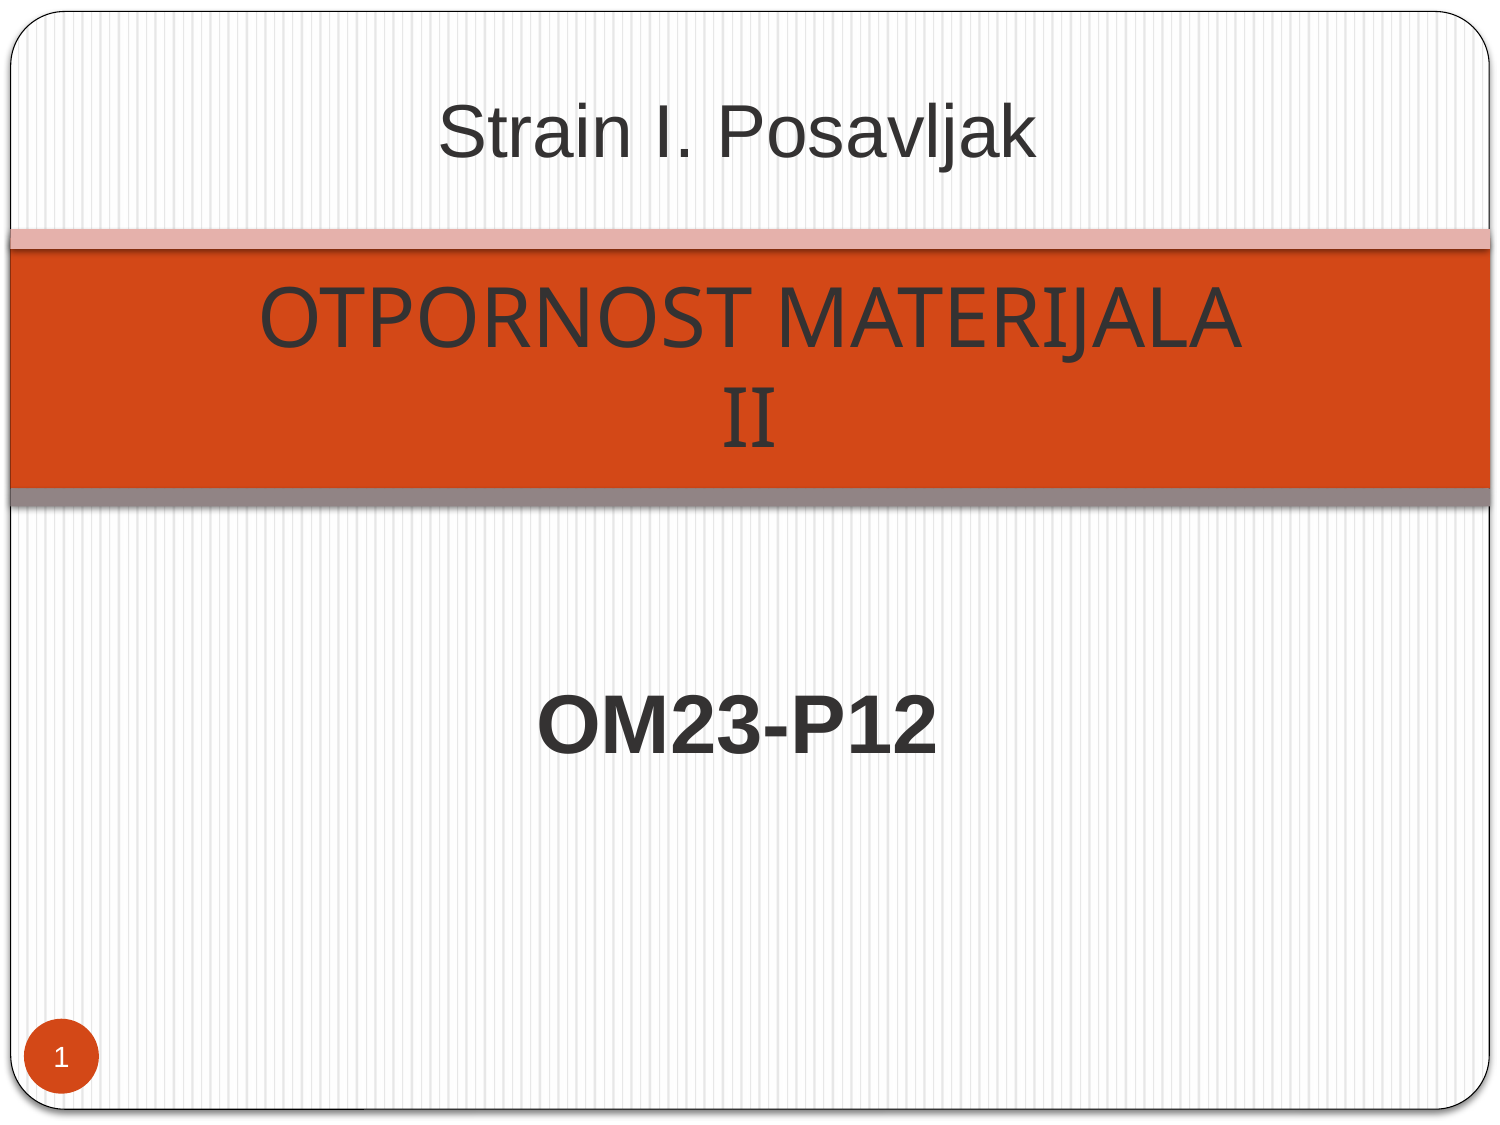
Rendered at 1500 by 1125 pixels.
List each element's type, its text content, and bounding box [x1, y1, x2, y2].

subtitle OM23-P12 [212, 662, 1263, 788]
slide_number 1 [23, 1018, 99, 1094]
text_box Strain I. Posavljak [212, 75, 1263, 200]
title OTPORNOST MATERIJALA II [75, 247, 1425, 489]
